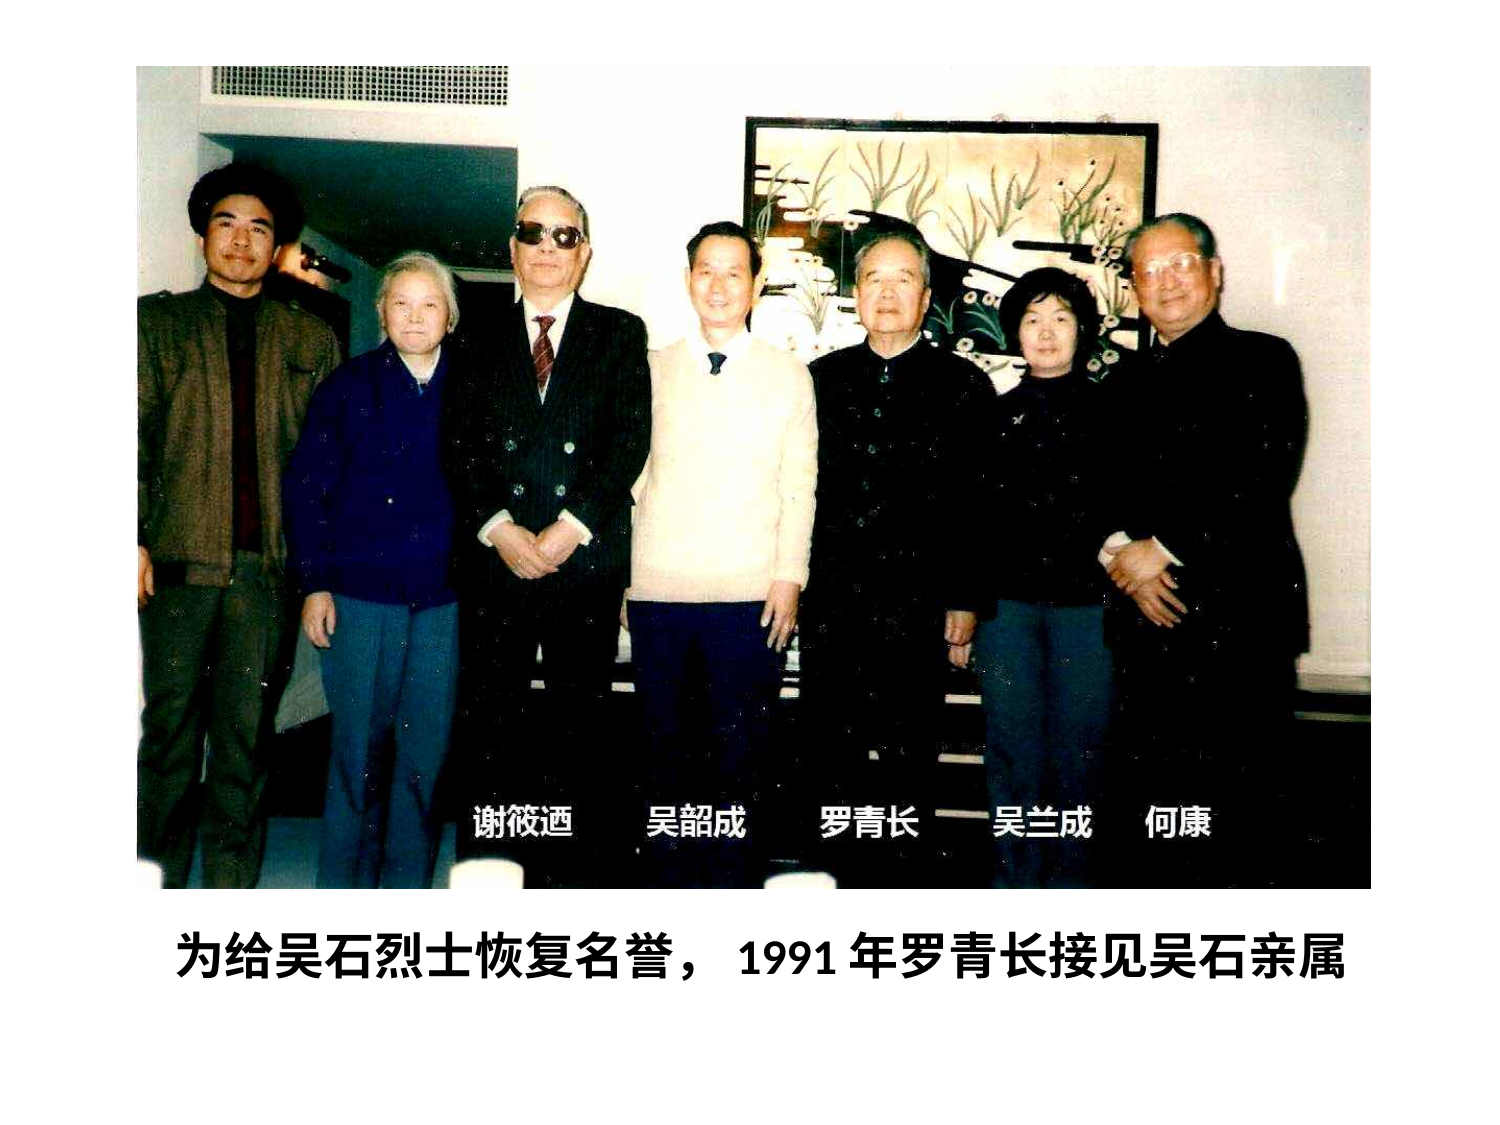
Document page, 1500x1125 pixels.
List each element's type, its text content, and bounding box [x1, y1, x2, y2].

picture [319, 848, 326, 863]
picture [135, 66, 1371, 889]
text_box 为给吴石烈士恢复名誉，1991年罗青长接见吴石亲属 [159, 916, 1376, 992]
